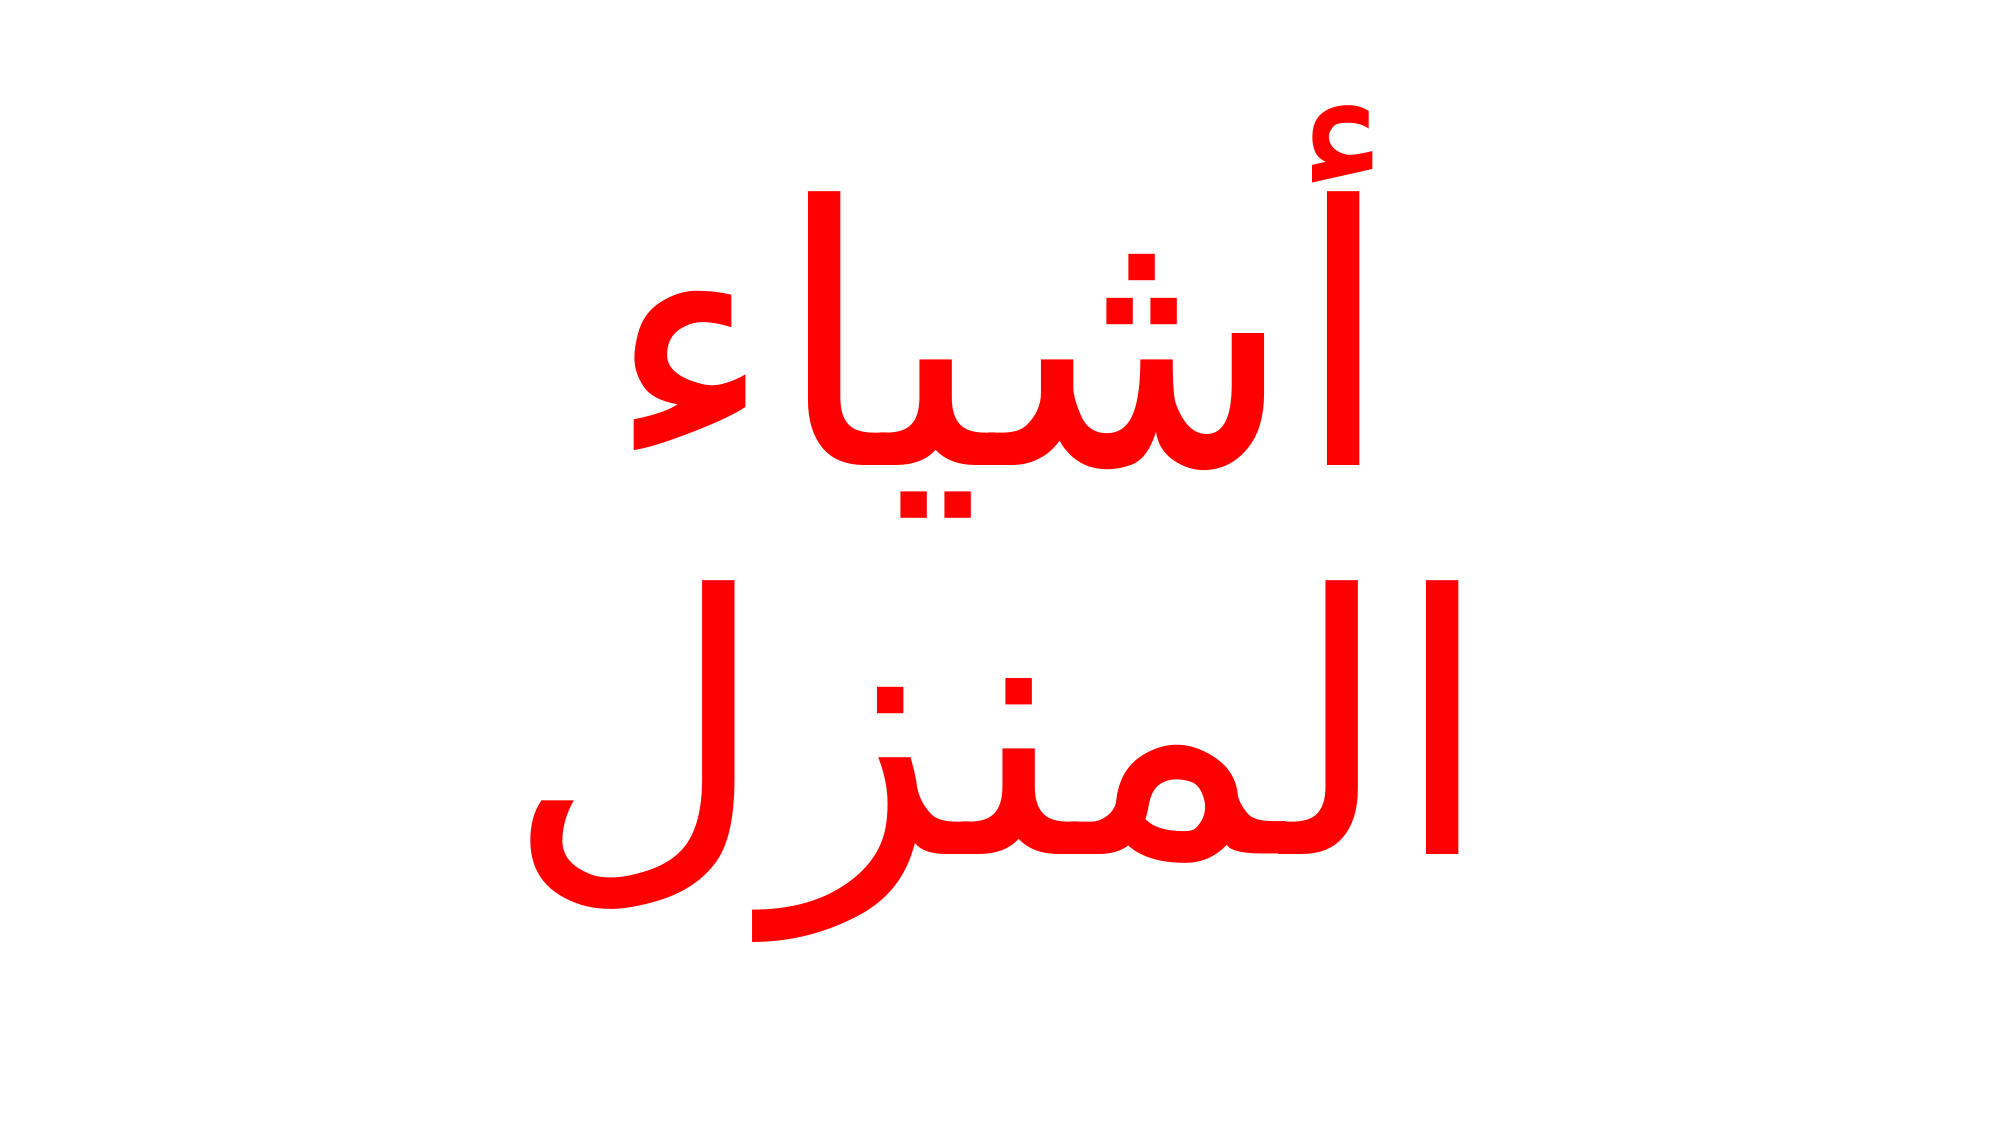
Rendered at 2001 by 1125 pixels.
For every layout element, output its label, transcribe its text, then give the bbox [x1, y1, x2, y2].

title أشياء المنزل [137, 59, 1863, 1027]
